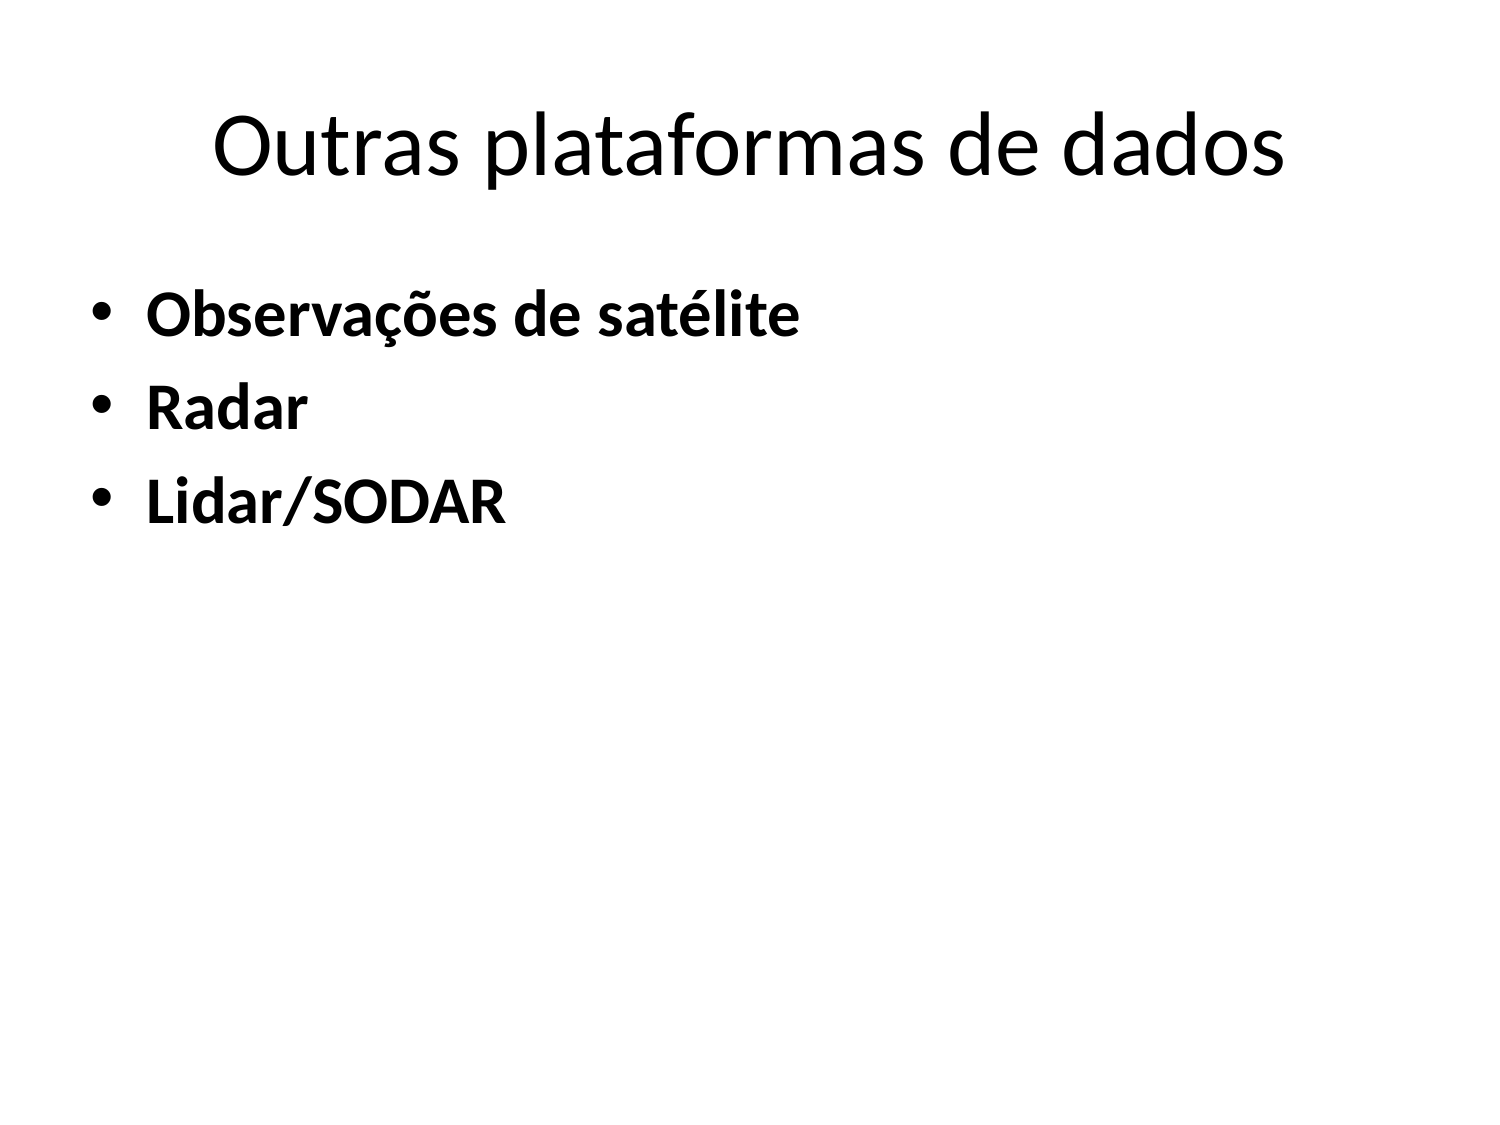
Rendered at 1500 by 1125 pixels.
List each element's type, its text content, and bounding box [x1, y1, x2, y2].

title Outras plataformas de dados [75, 45, 1425, 233]
list Observações de satélite Radar Lidar/SODAR [75, 262, 1425, 1005]
